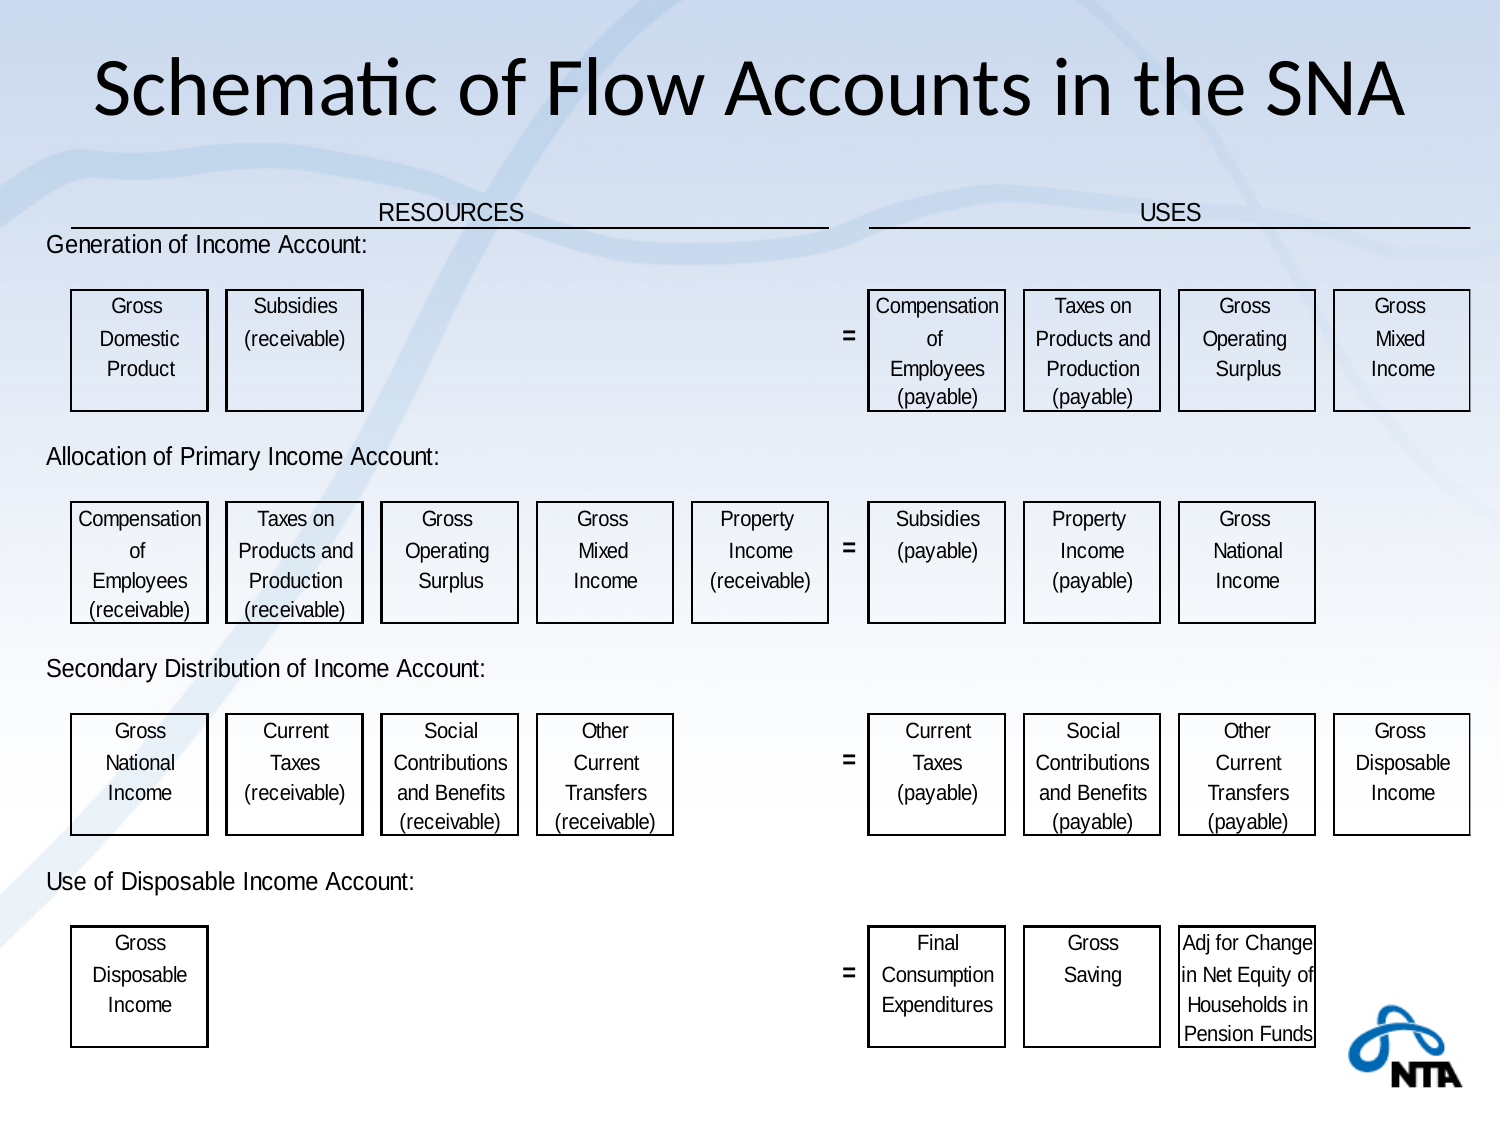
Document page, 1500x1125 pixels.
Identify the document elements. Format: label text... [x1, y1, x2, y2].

title Schematic of Flow Accounts in the SNA [74, 44, 1426, 120]
picture [0, 0, 1500, 1125]
